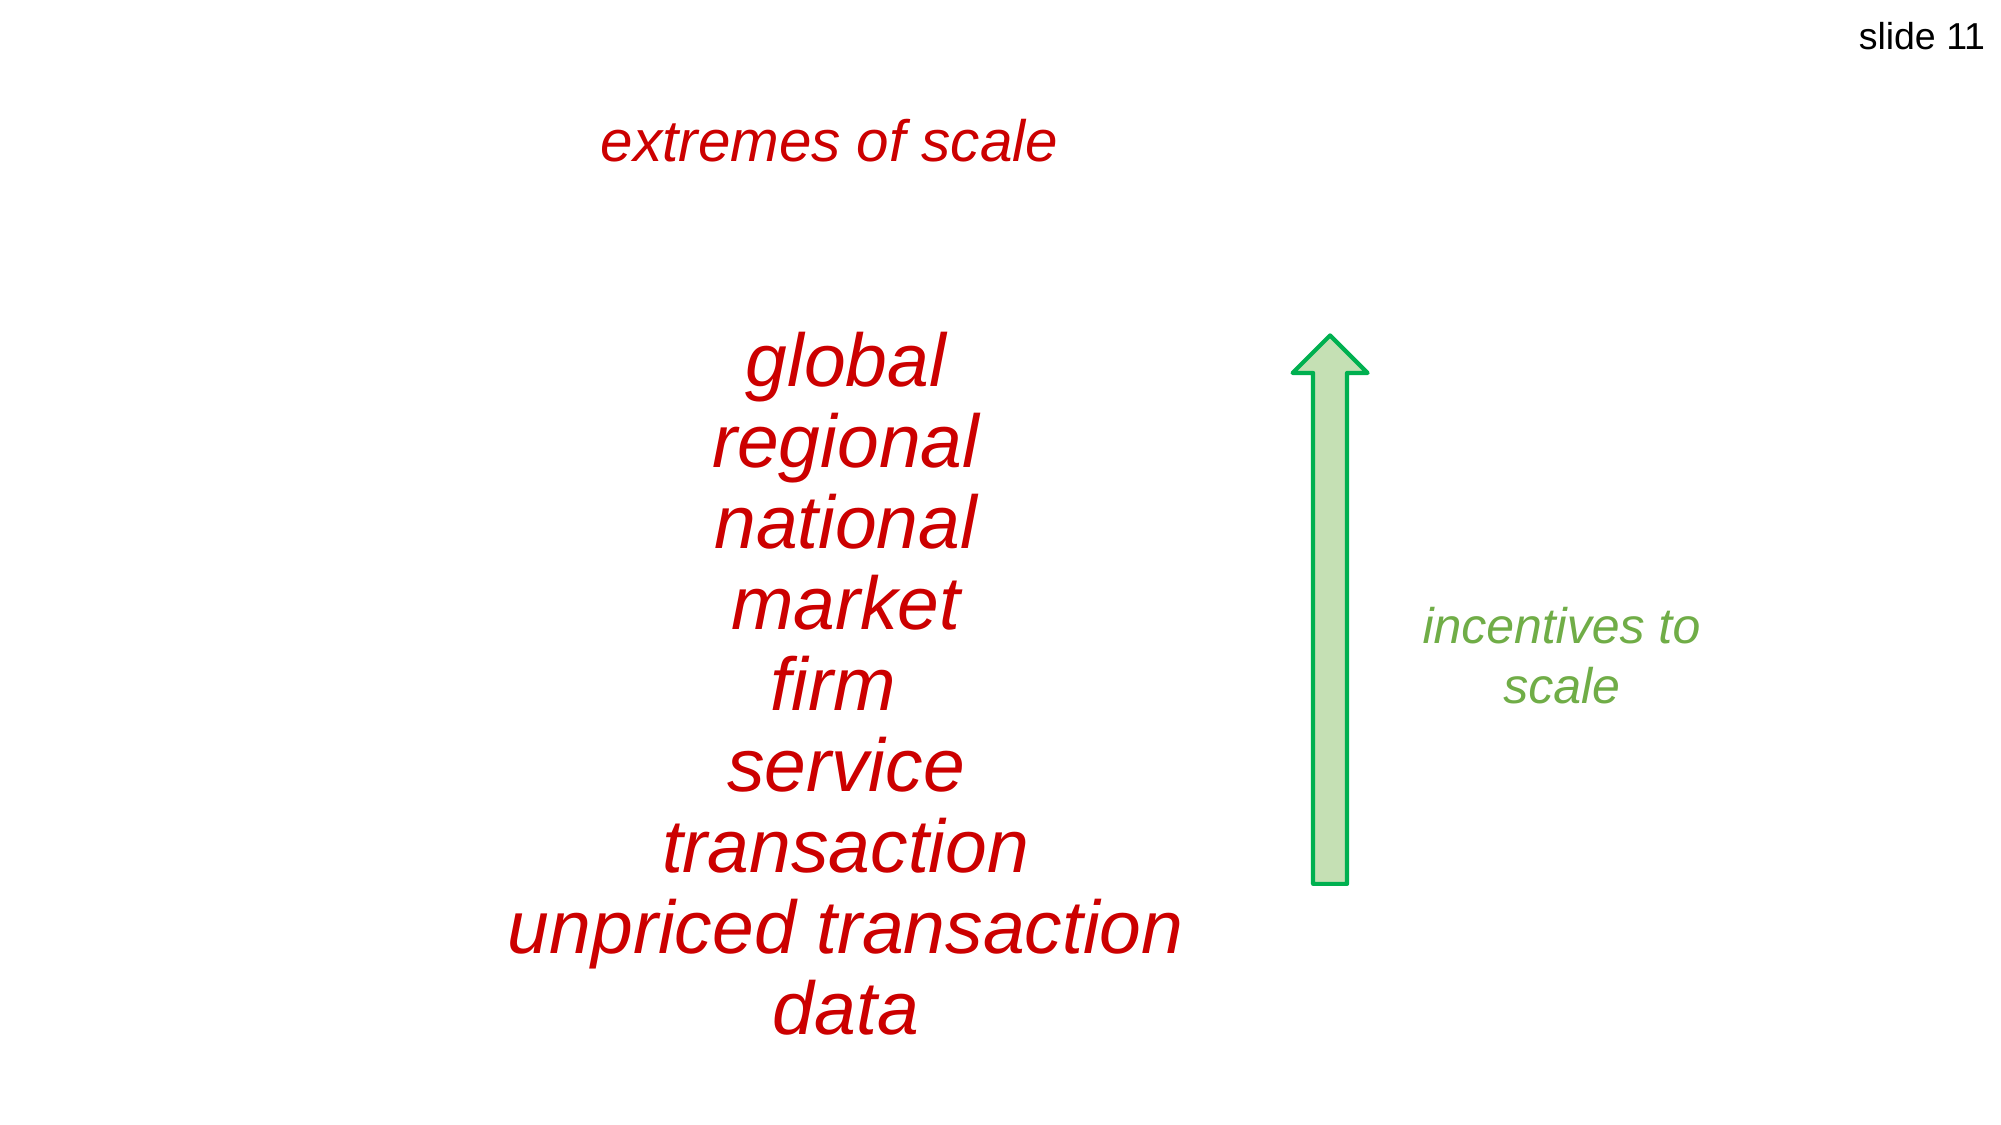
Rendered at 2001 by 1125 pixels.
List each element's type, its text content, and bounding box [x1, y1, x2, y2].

text_box global regional national market firm service transaction unpriced transaction data [208, 299, 1484, 819]
title extremes of scale [154, 111, 1505, 299]
text_box incentives to scale [1384, 586, 1739, 722]
text_box [1292, 335, 1368, 884]
